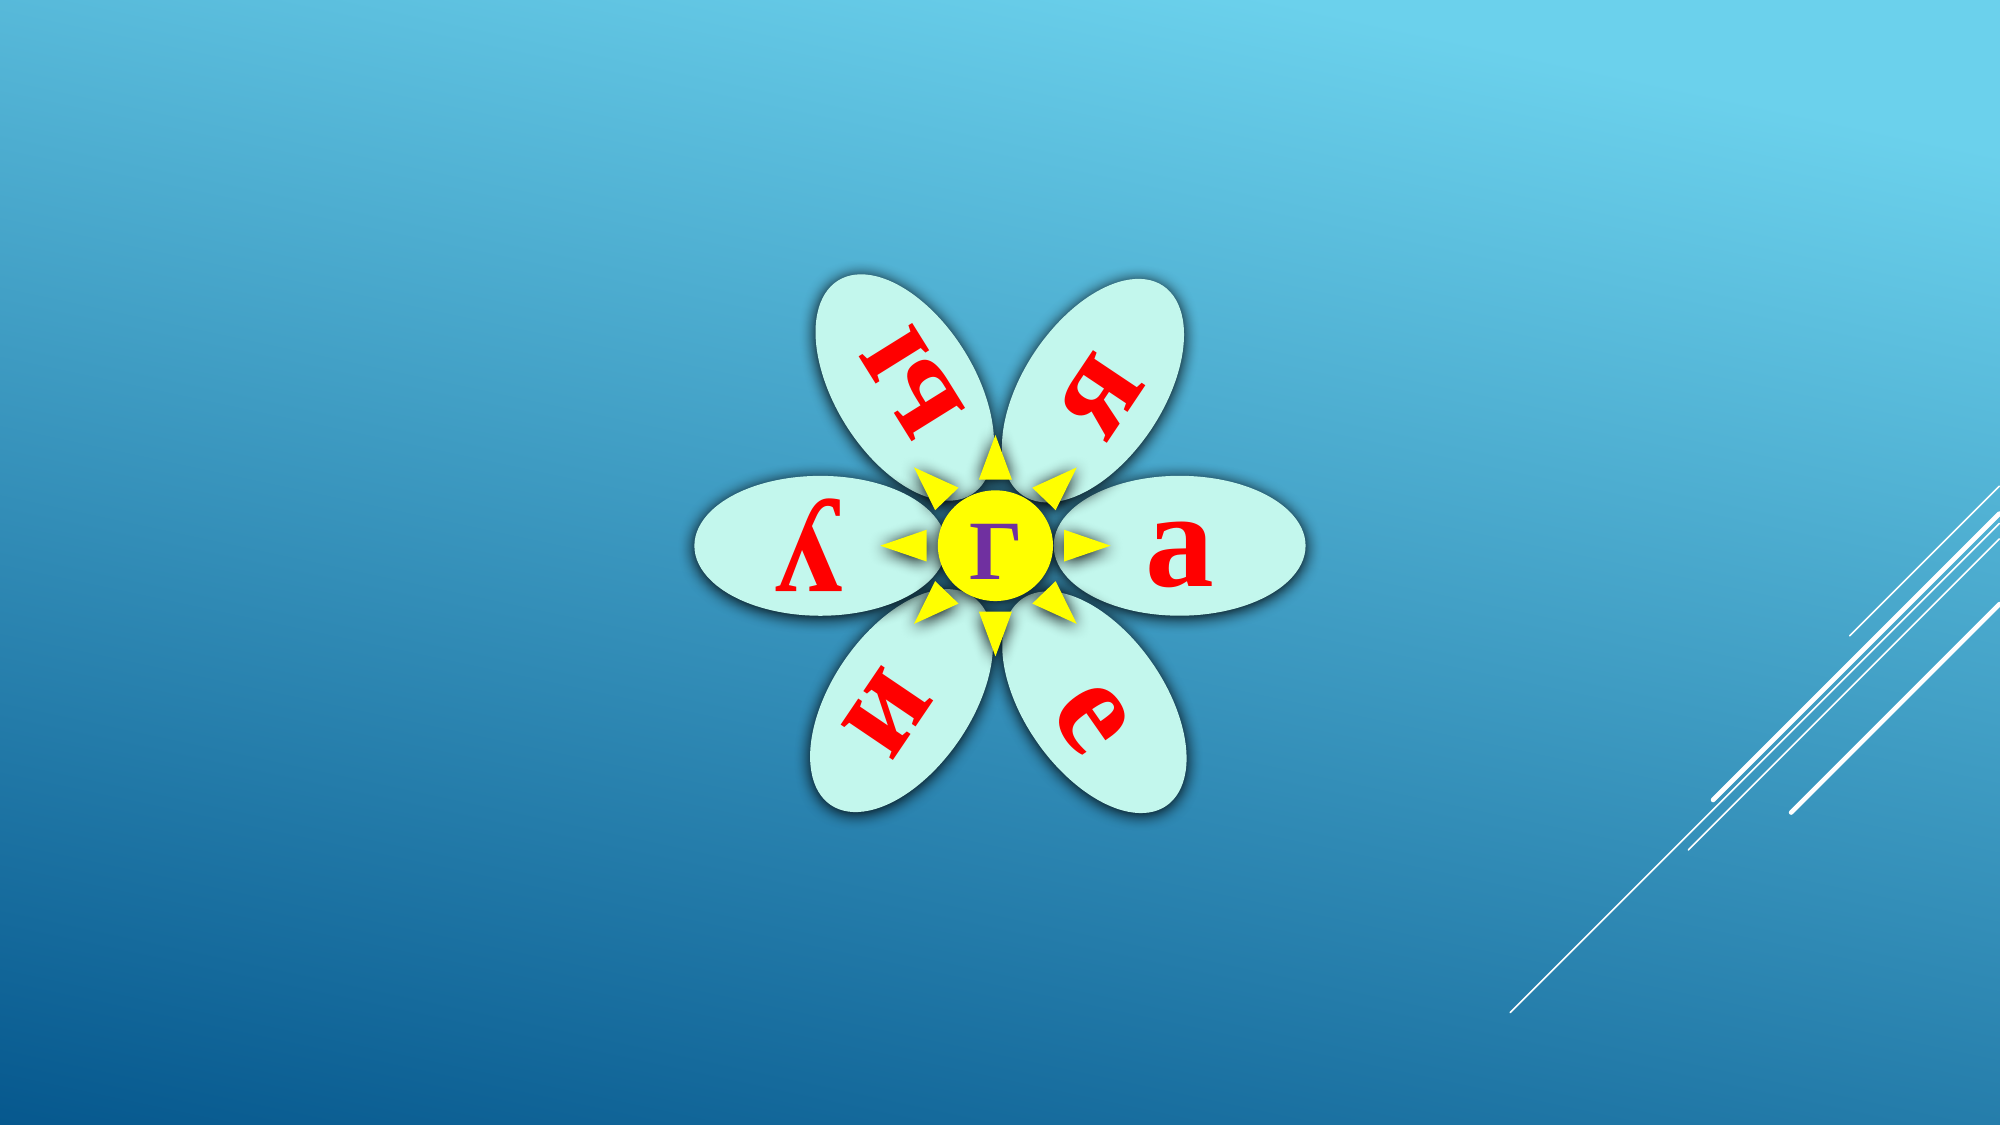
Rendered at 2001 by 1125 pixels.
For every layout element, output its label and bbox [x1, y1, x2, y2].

text_box [694, 261, 1306, 829]
